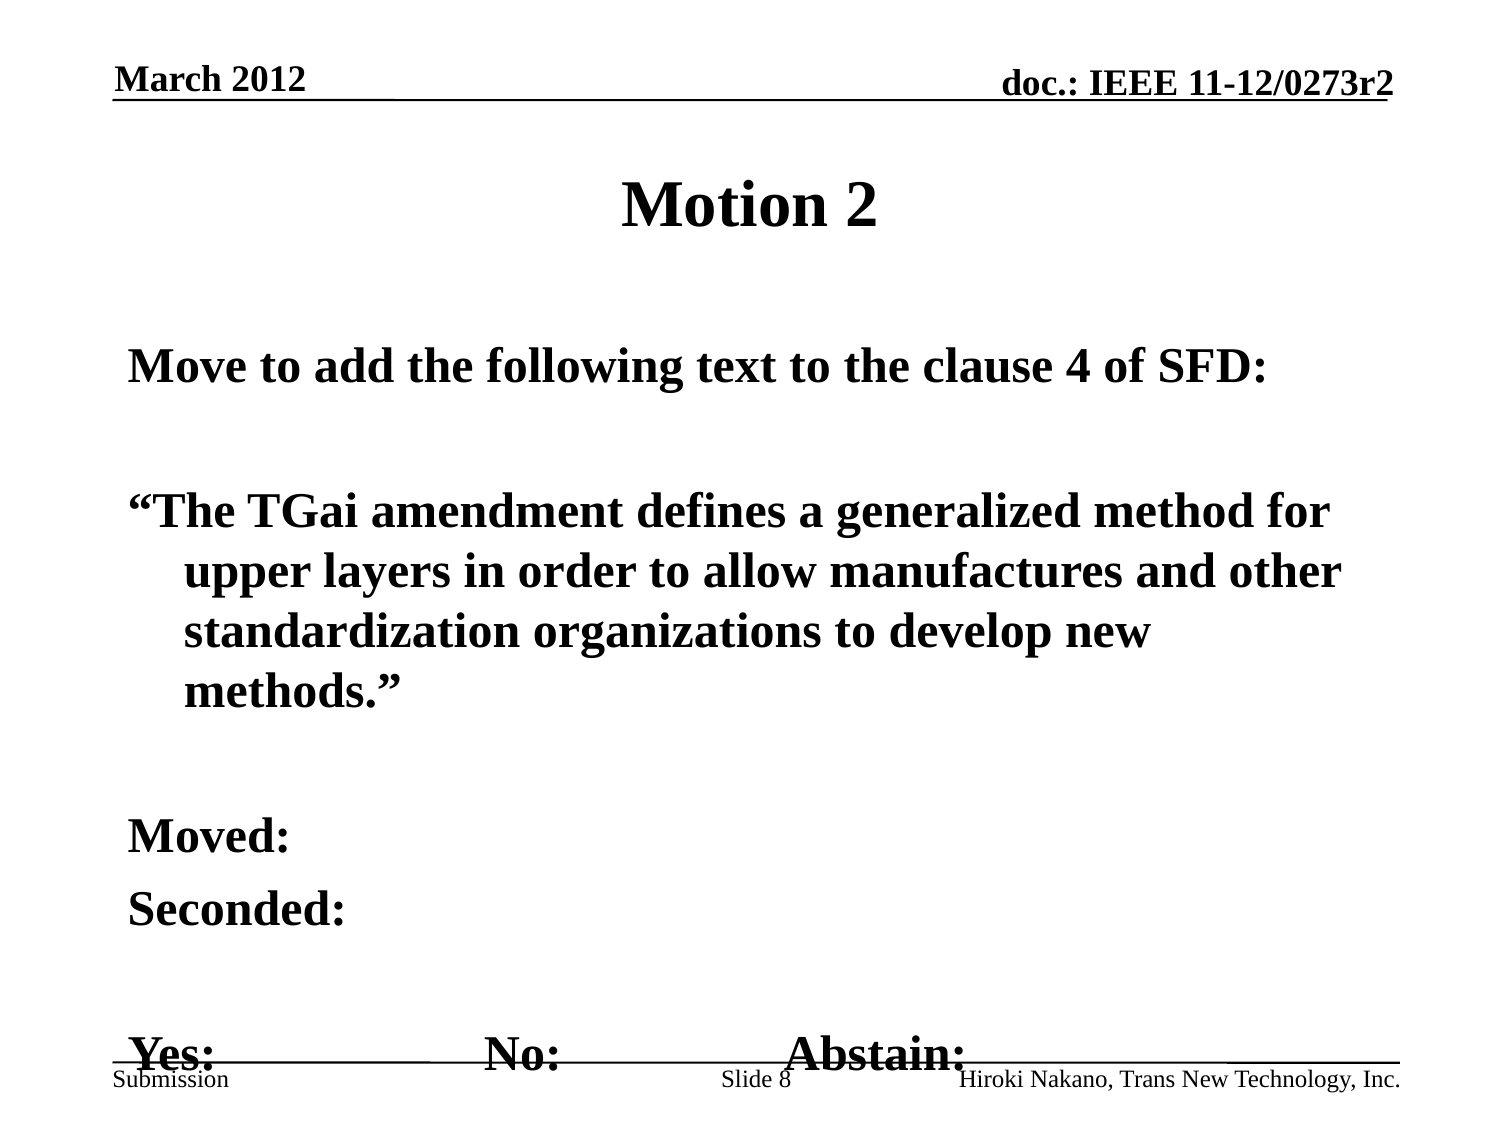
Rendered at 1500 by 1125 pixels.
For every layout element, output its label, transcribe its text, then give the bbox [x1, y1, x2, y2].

list Move to add the following text to the clause 4 of SFD: “The TGai amendment defines a generalized method for upper layers in order to allow manufactures and other standardization organizations to develop new methods.” Moved: Seconded: Yes: No: Abstain: [112, 324, 1388, 1001]
title Motion 2 [112, 112, 1388, 288]
slide_number Slide 8 [712, 1061, 800, 1123]
footer Hiroki Nakano, Trans New Technology, Inc. [902, 1061, 1402, 1093]
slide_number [114, 54, 540, 100]
